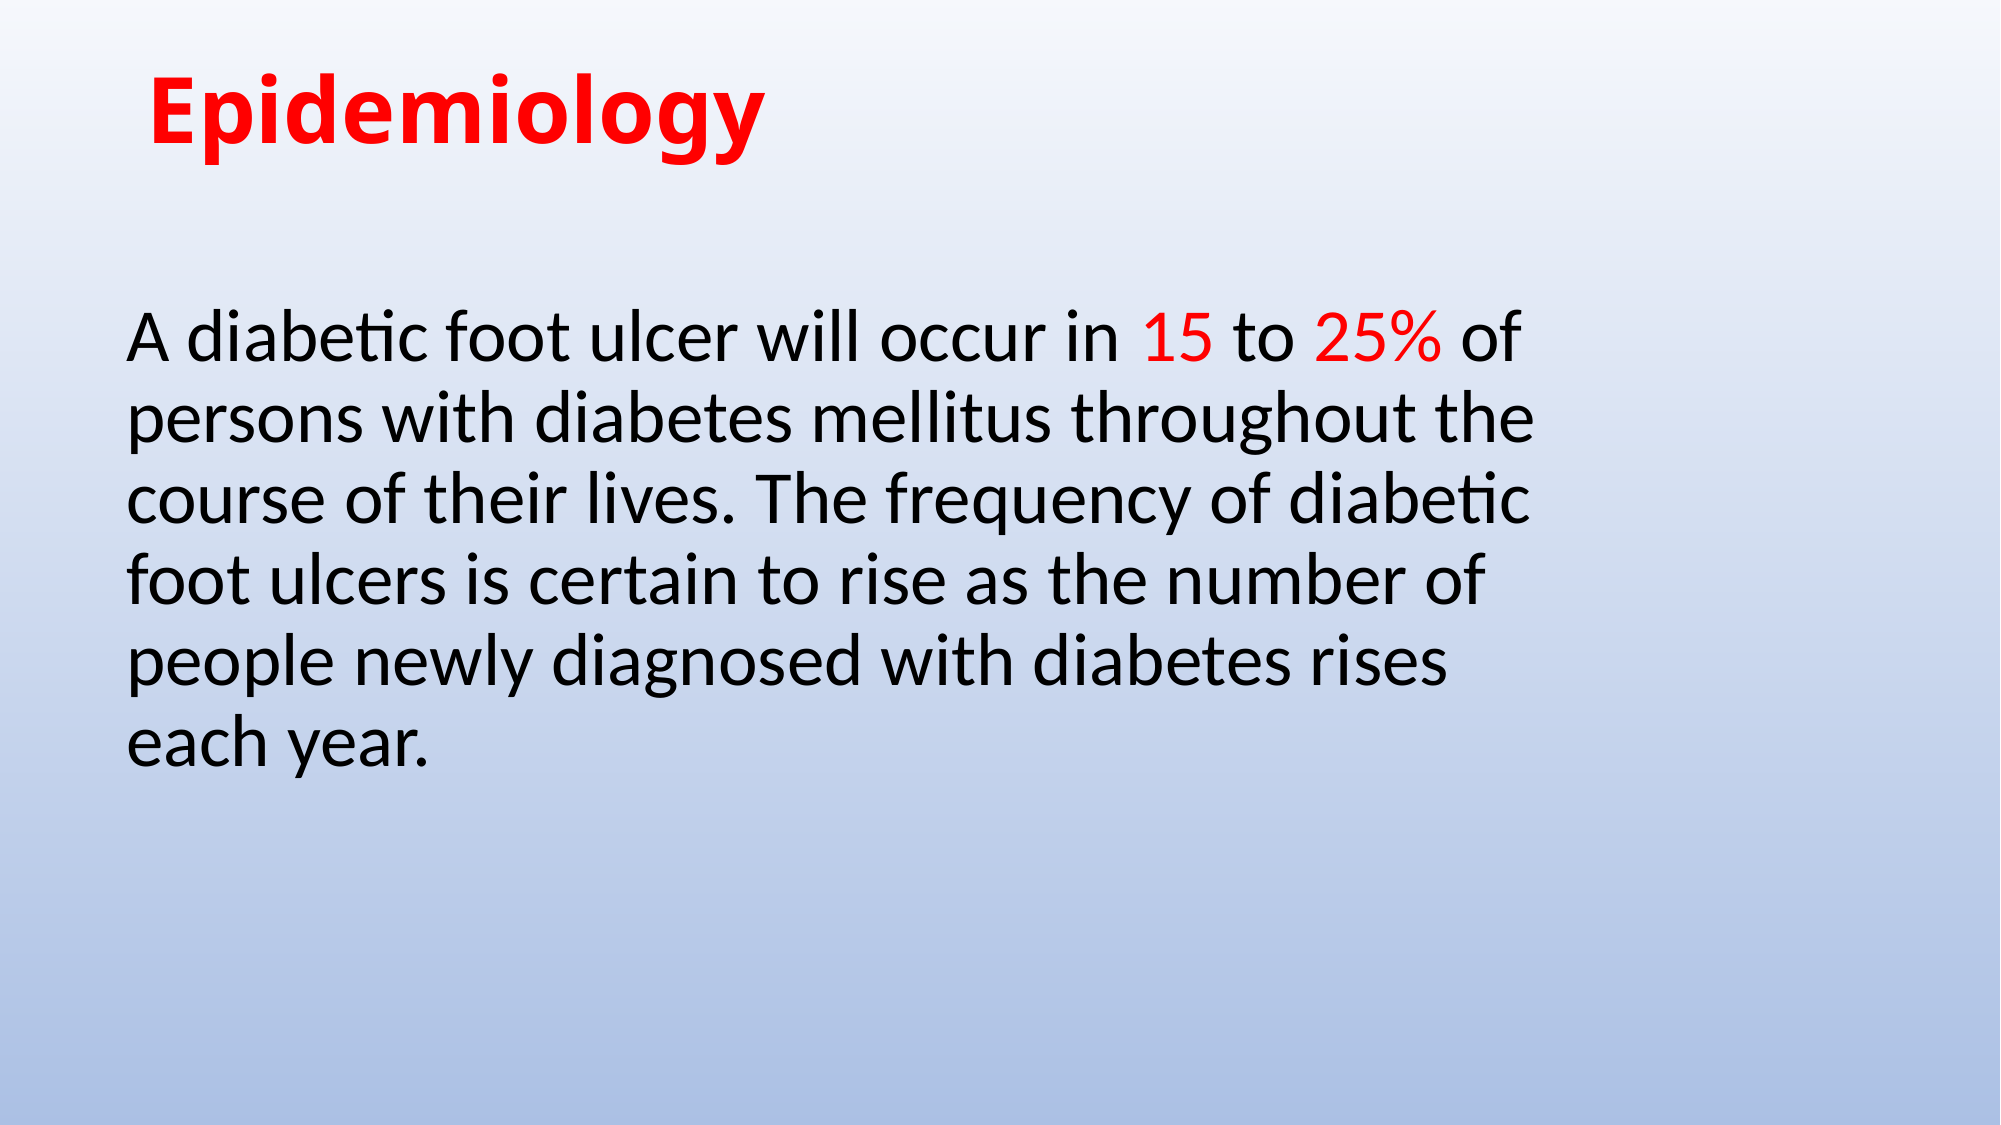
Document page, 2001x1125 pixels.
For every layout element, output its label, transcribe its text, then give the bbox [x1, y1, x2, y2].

list A diabetic foot ulcer will occur in 15 to 25% of persons with diabetes mellitus throughout the course of their lives. The frequency of diabetic foot ulcers is certain to rise as the number of people newly diagnosed with diabetes rises each year. [111, 289, 1622, 991]
title Epidemiology [131, 59, 1863, 278]
